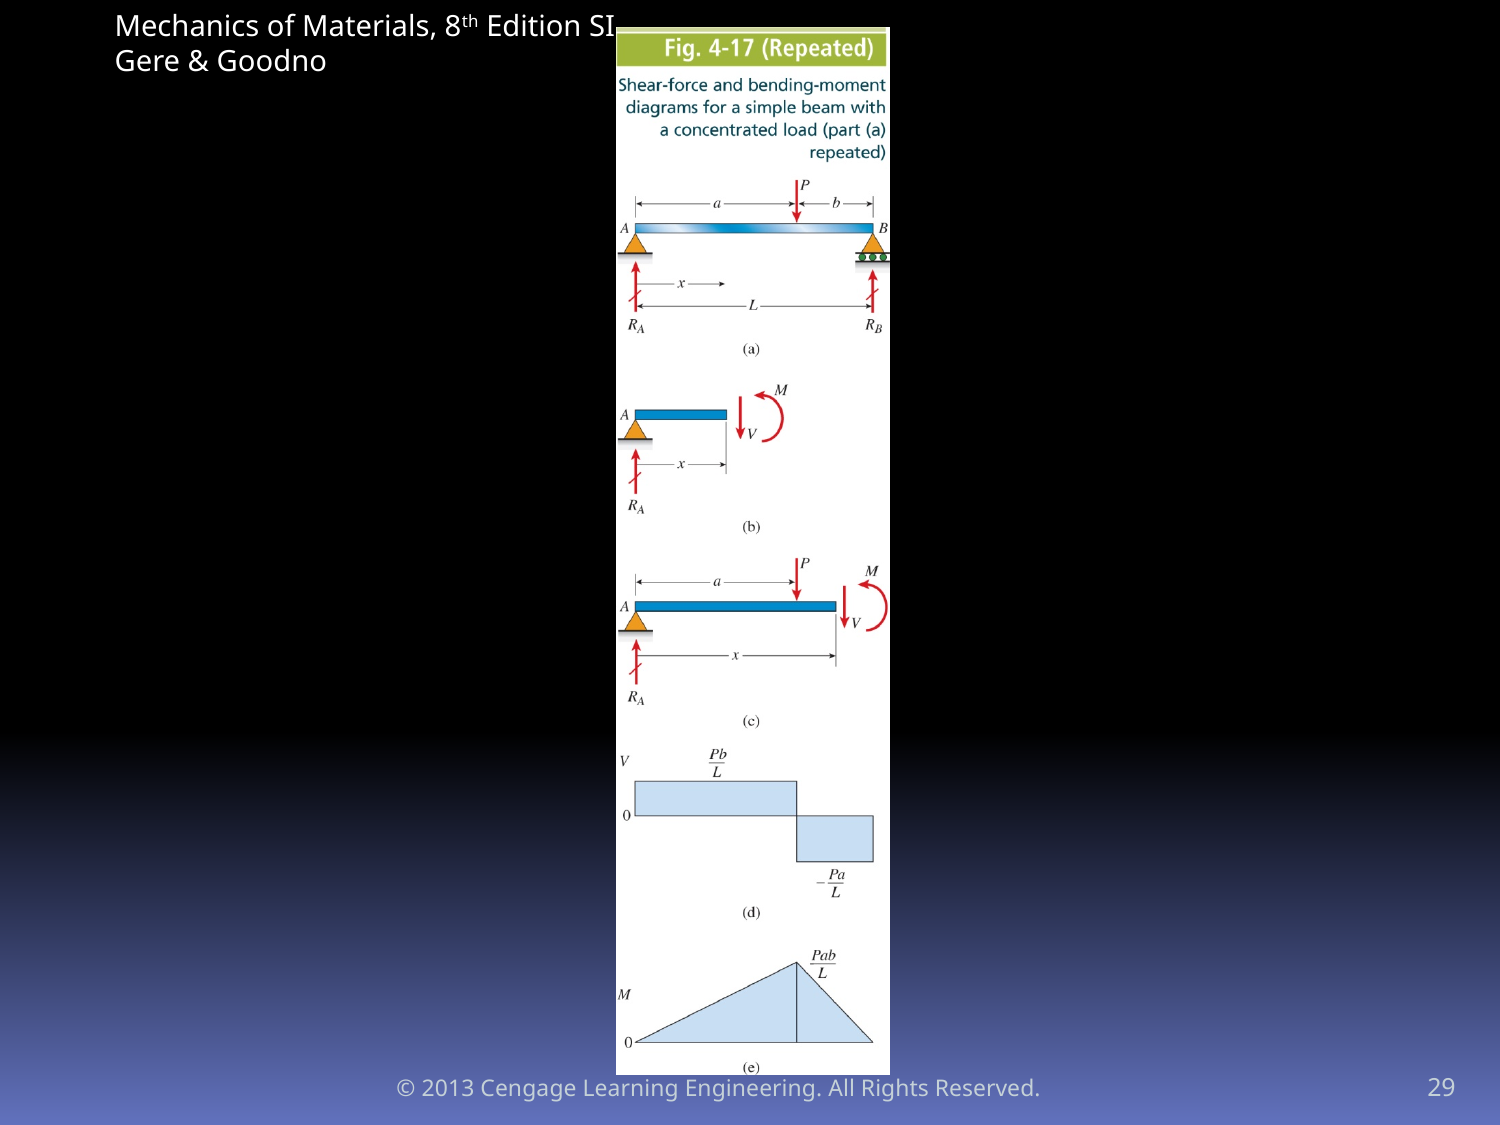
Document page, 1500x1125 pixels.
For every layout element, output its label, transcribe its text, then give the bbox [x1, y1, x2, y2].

slide_number 29 [1412, 1052, 1488, 1113]
footer © 2013 Cengage Learning Engineering. All Rights Reserved. [150, 1052, 1063, 1113]
text_box Mechanics of Materials, 8th Edition SI Gere & Goodno [99, 0, 1450, 85]
picture [615, 26, 890, 1076]
